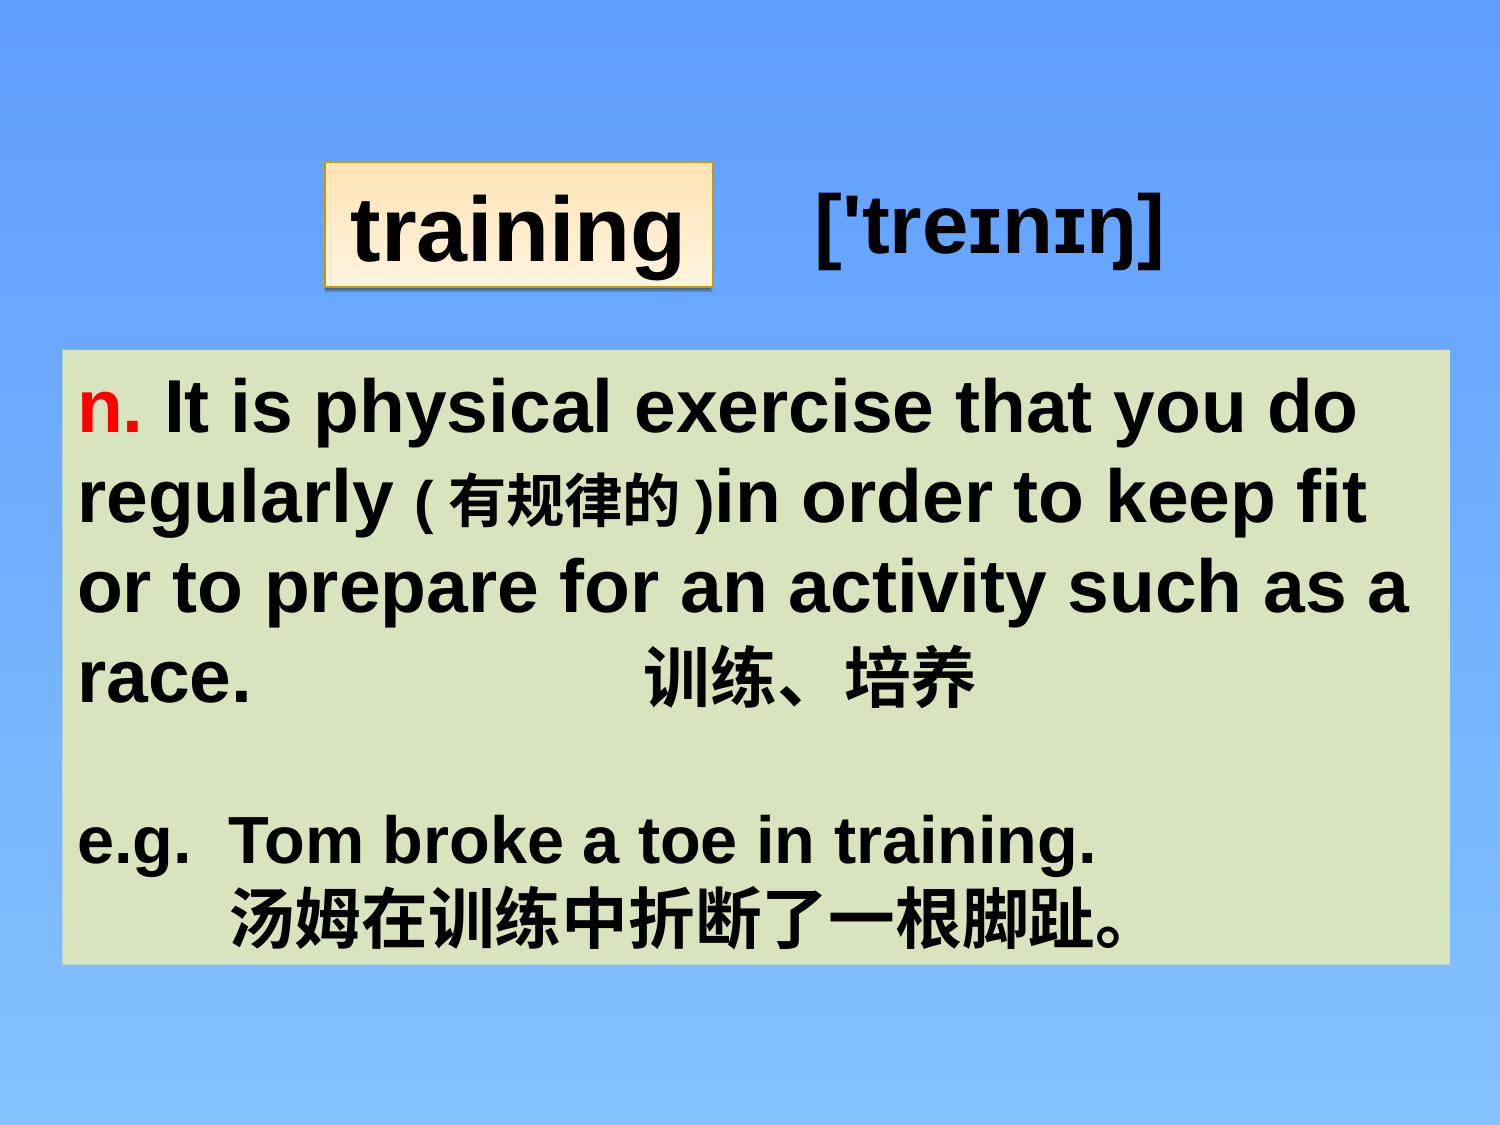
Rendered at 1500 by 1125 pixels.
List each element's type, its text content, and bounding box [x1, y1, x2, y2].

text_box n. It is physical exercise that you do regularly (有规律的)in order to keep fit or to prepare for an activity such as a race. 训练、培养 e.g. Tom broke a toe in training. 汤姆在训练中折断了一根脚趾。 [62, 349, 1450, 965]
text_box training [324, 162, 713, 288]
text_box ['treɪnɪŋ] [800, 162, 1200, 278]
